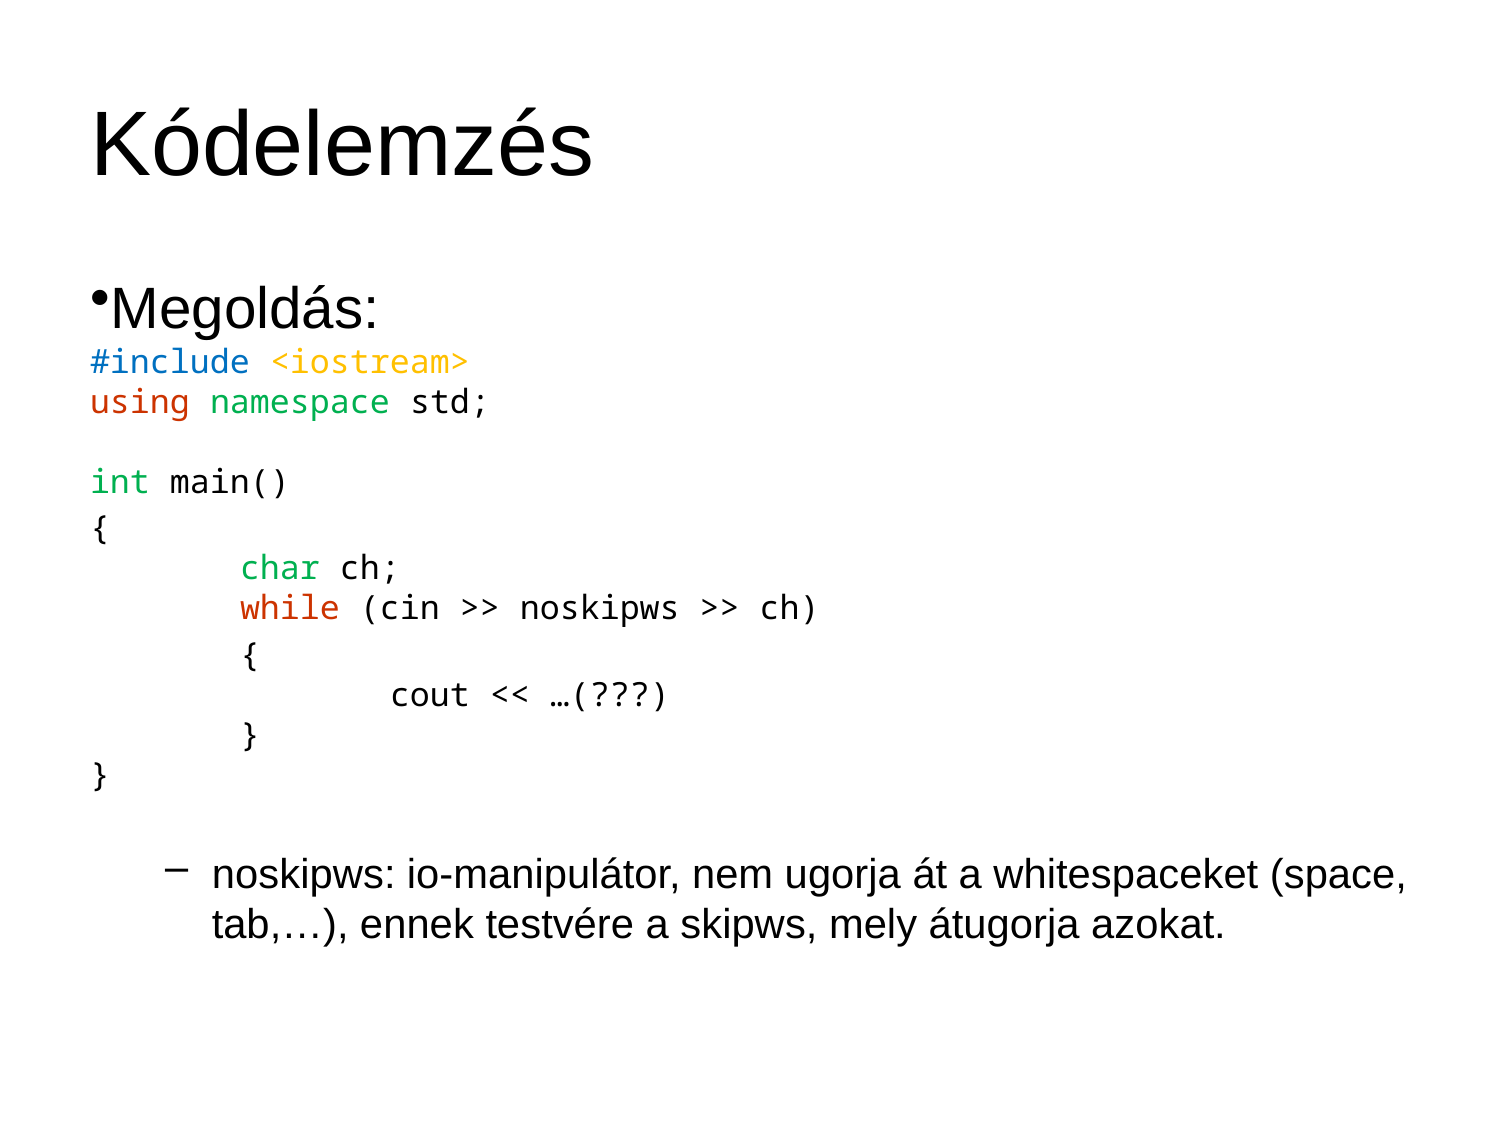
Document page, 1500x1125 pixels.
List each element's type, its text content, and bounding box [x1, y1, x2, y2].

title Kódelemzés [74, 44, 1426, 233]
list Megoldás: #include <iostream> using namespace std; int main() { char ch; while (cin >> noskipws >> ch) { cout << …(???) } } noskipws: io-manipulátor, nem ugorja át a whitespaceket (space, tab,…), ennek testvére a skipws, mely átugorja azokat. [74, 262, 1426, 1006]
